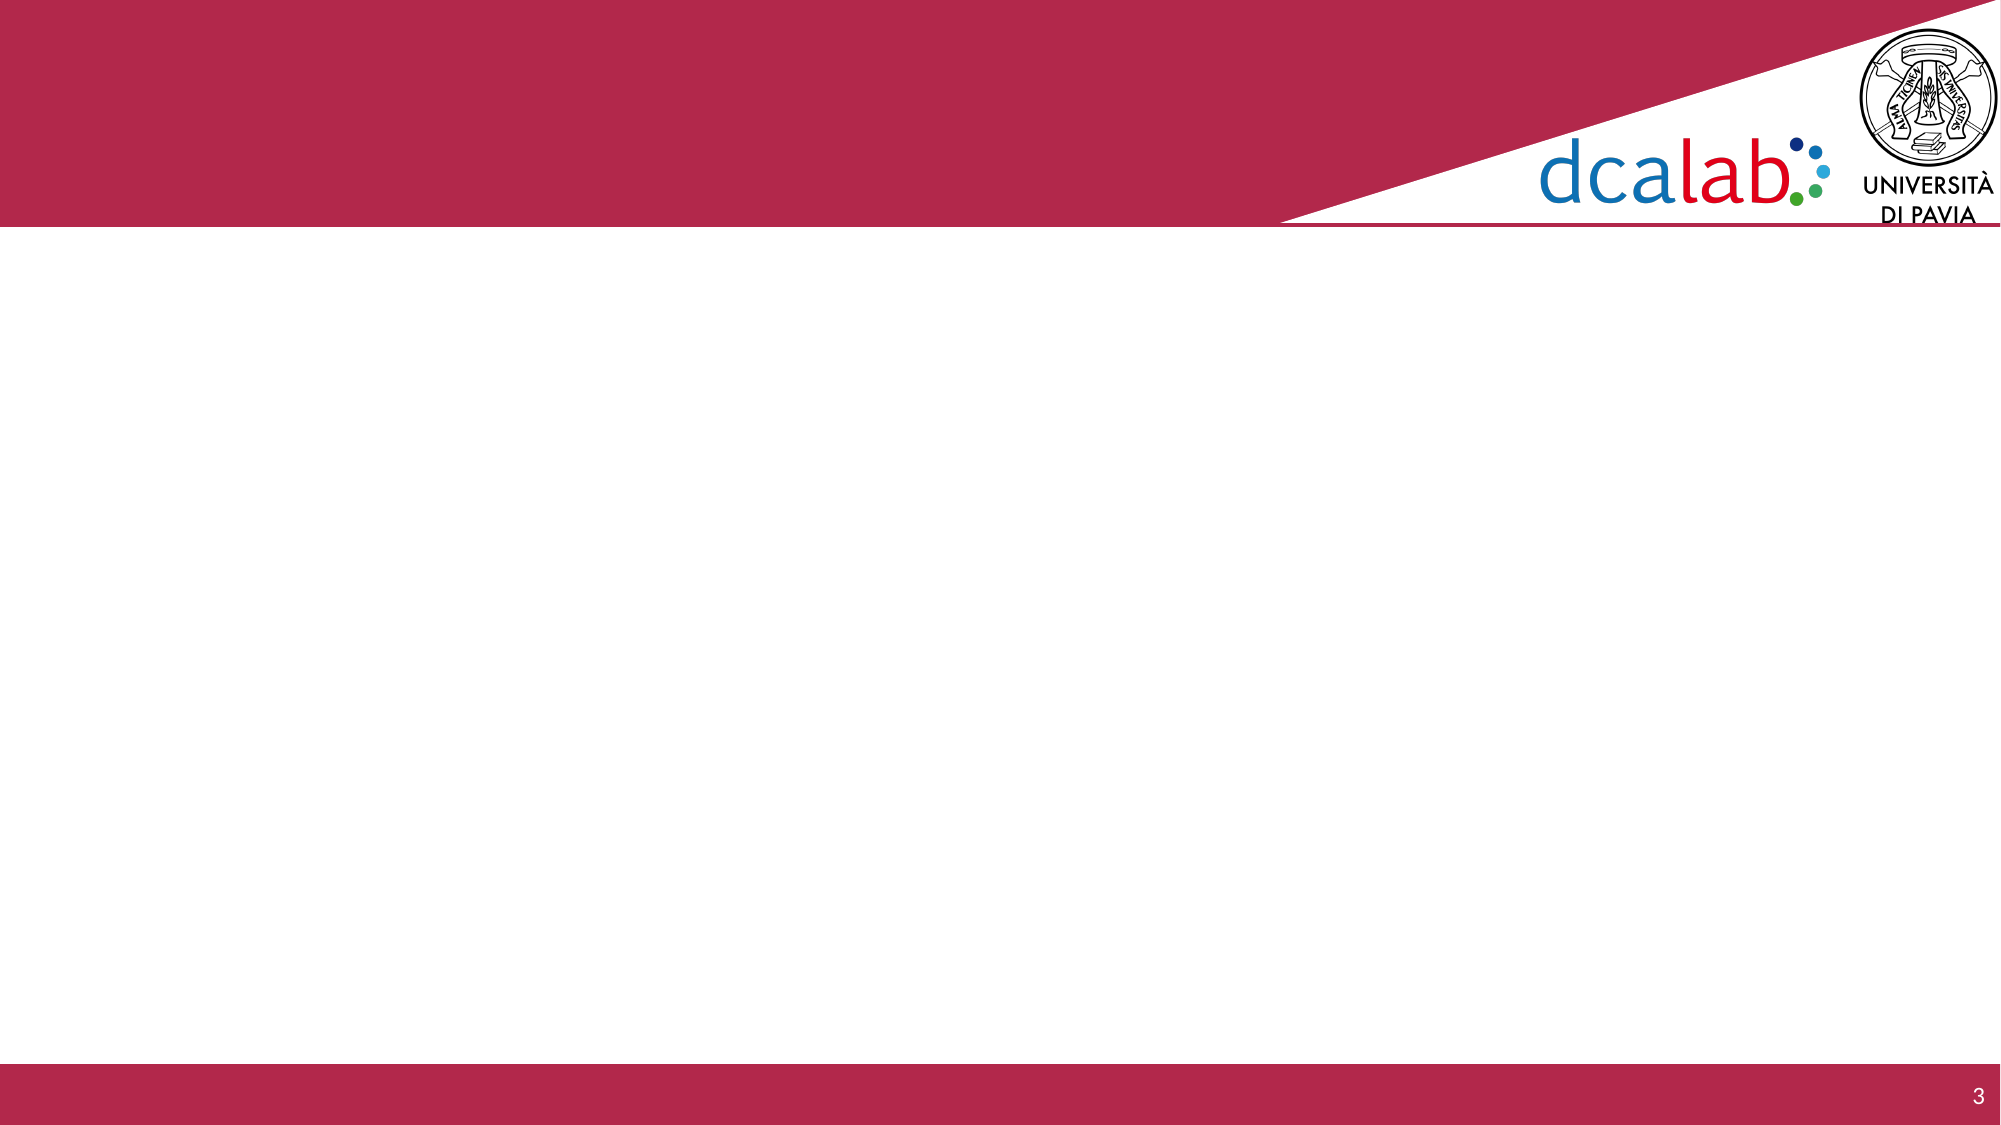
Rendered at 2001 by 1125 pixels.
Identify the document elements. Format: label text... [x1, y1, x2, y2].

picture [1536, 128, 1830, 223]
slide_number 3 [1550, 1065, 2000, 1125]
picture [1859, 28, 1998, 223]
picture [1536, 227, 1830, 231]
